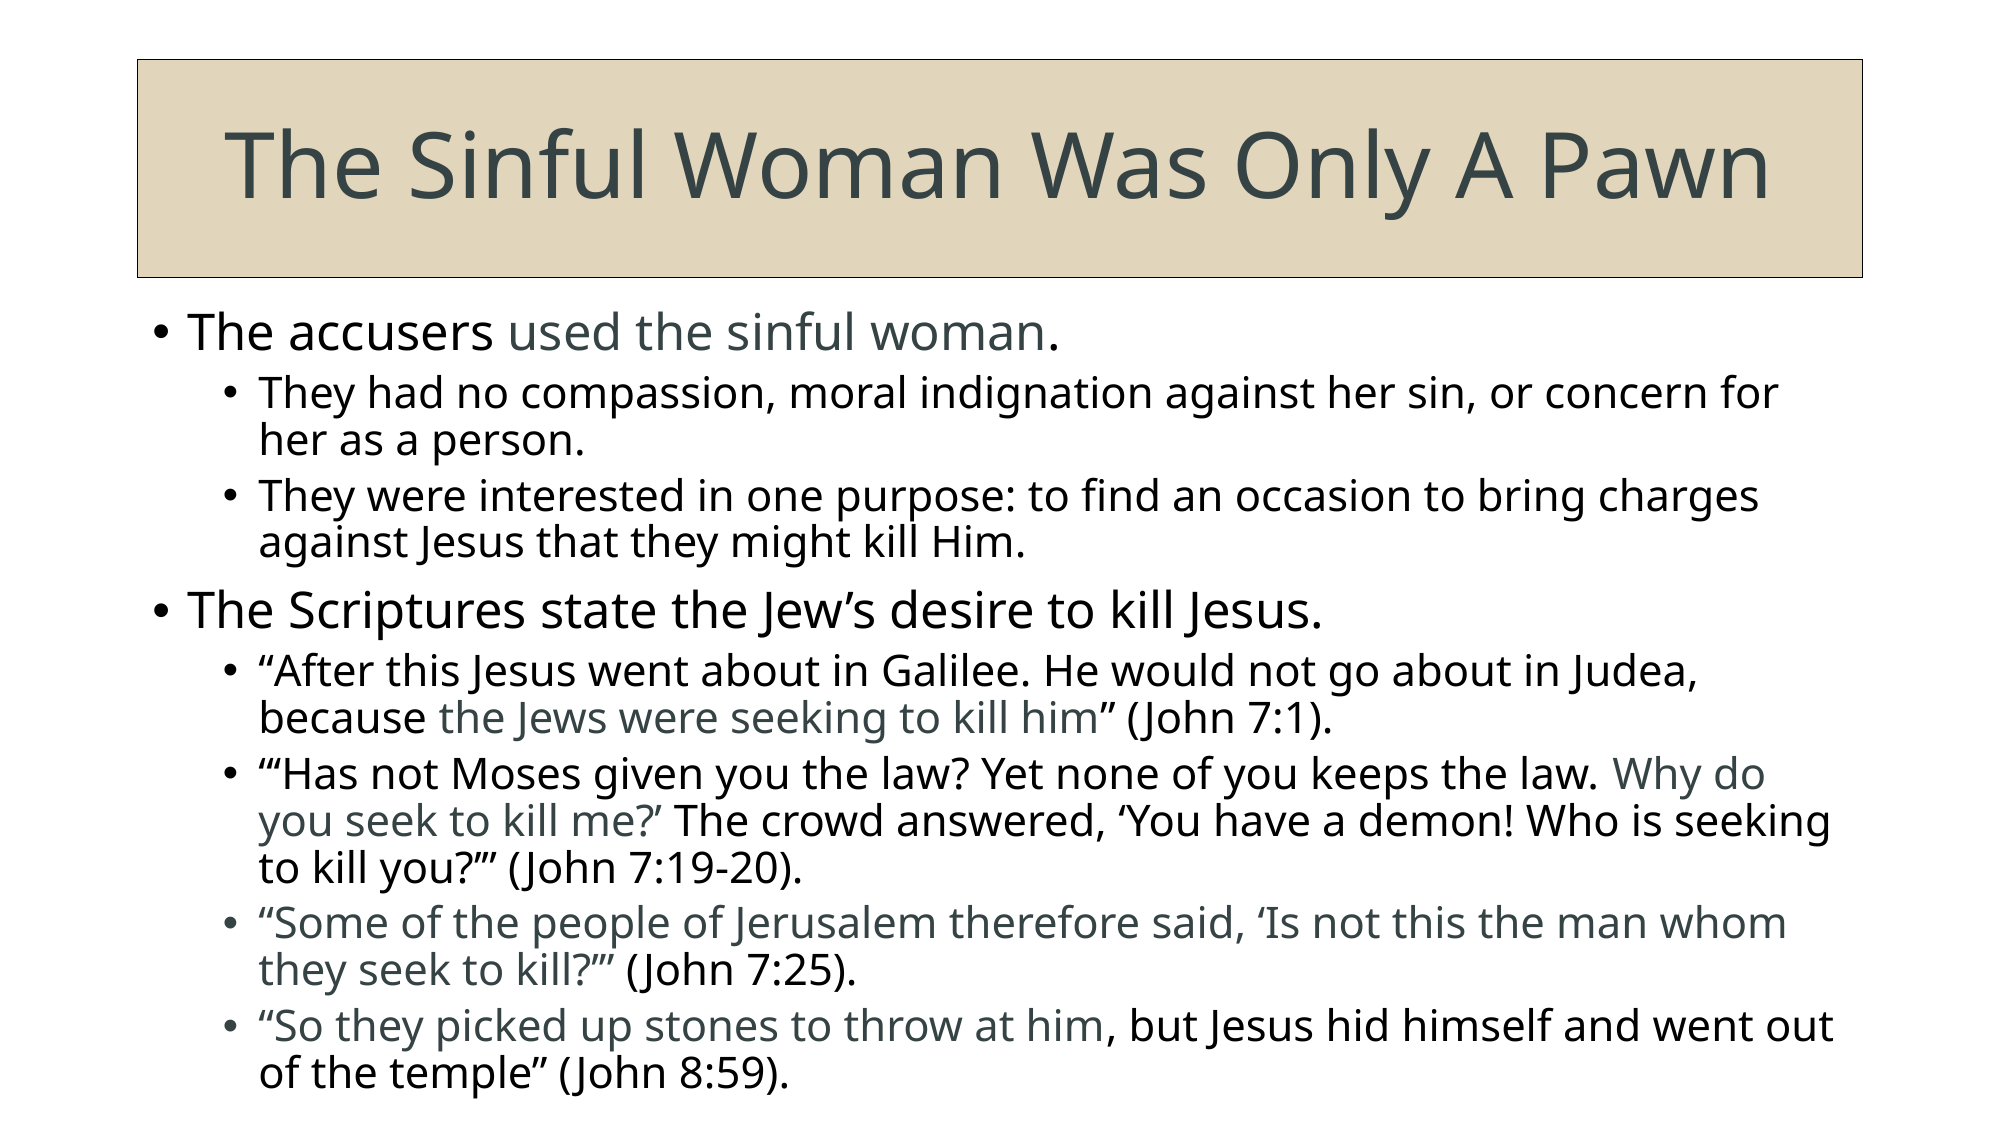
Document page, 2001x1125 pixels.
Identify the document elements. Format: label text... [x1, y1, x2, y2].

list The accusers used the sinful woman. They had no compassion, moral indignation against her sin, or concern for her as a person. They were interested in one purpose: to find an occasion to bring charges against Jesus that they might kill Him. The Scriptures state the Jew’s desire to kill Jesus. “After this Jesus went about in Galilee. He would not go about in Judea, because the Jews were seeking to kill him” (John 7:1). “‘Has not Moses given you the law? Yet none of you keeps the law. Why do you seek to kill me?’ The crowd answered, ‘You have a demon! Who is seeking to kill you?’” (John 7:19-20). “Some of the people of Jerusalem therefore said, ‘Is not this the man whom they seek to kill?’” (John 7:25). “So they picked up stones to throw at him, but Jesus hid himself and went out of the temple” (John 8:59). [137, 299, 1863, 1106]
title The Sinful Woman Was Only A Pawn [137, 59, 1863, 278]
